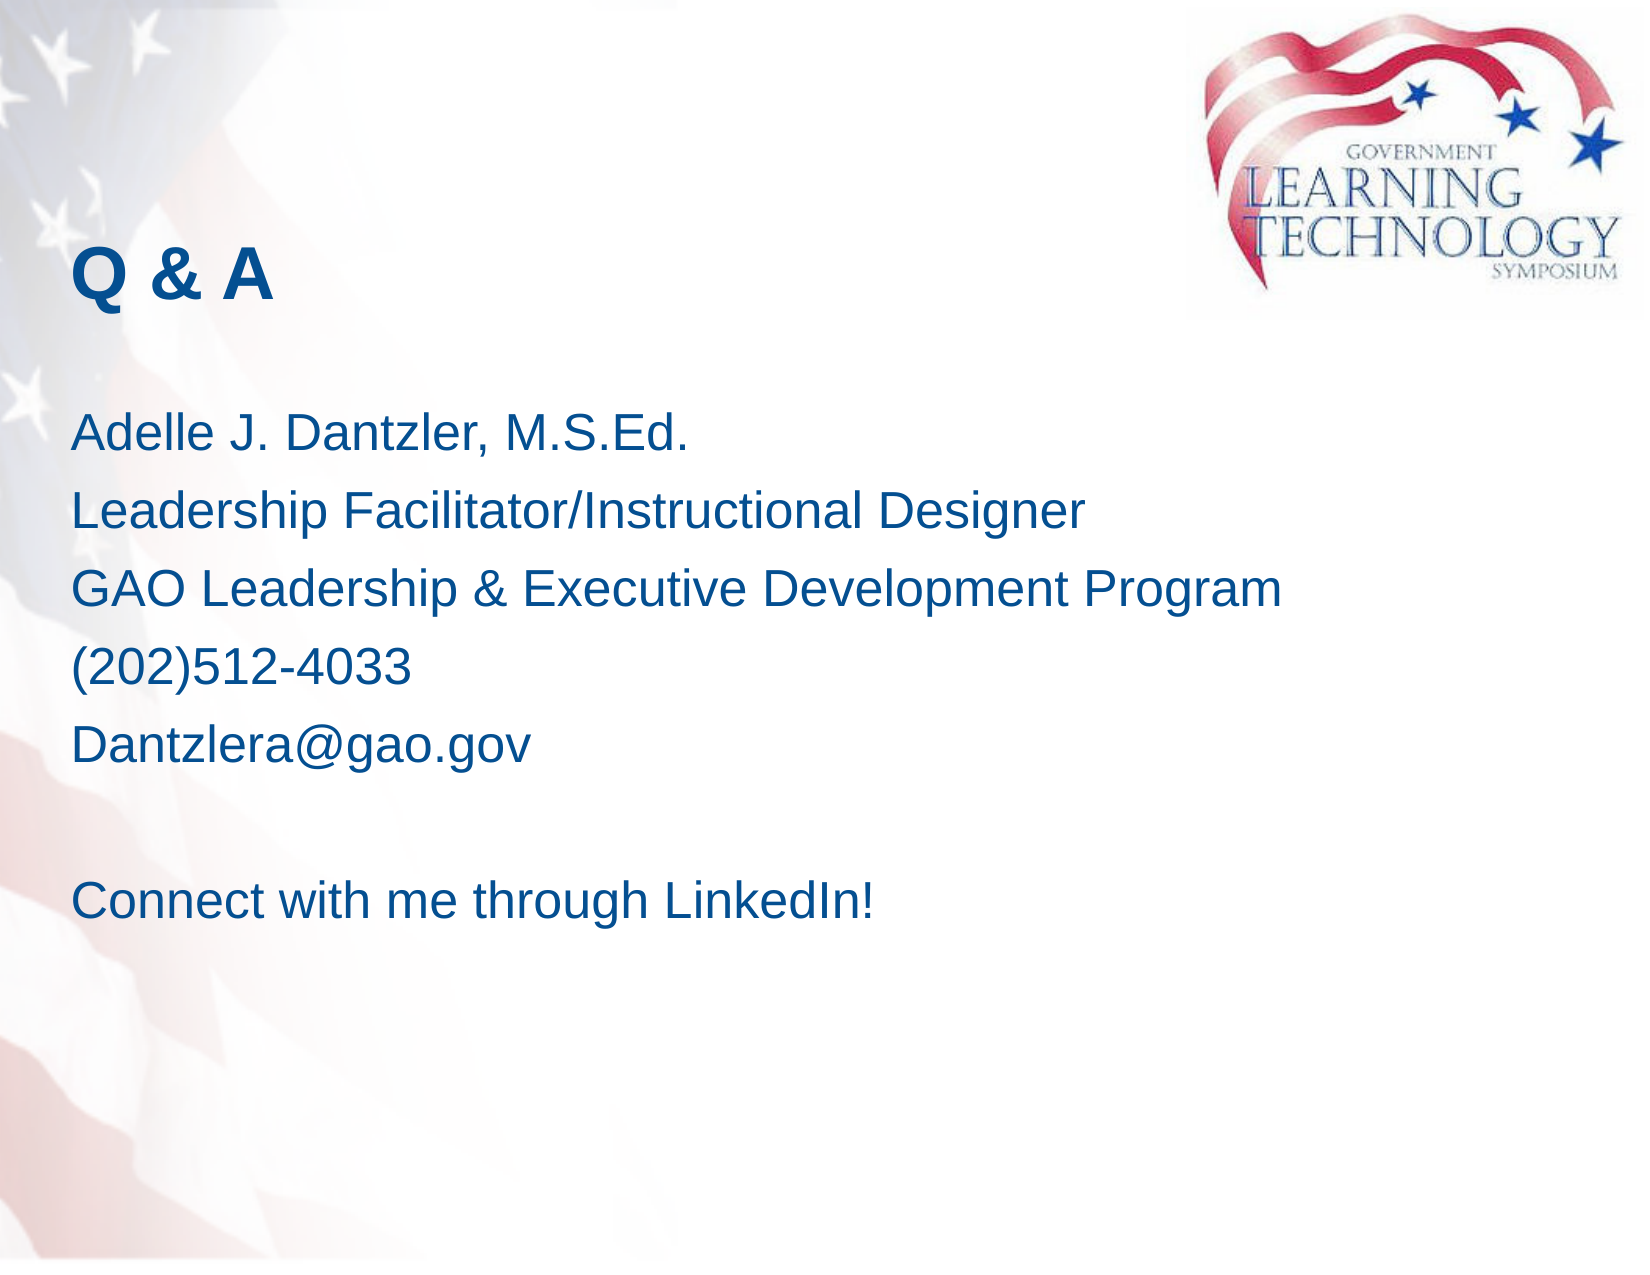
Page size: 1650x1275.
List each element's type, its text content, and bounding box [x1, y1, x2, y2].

title Q & A [53, 184, 1592, 354]
picture [0, 0, 1650, 1275]
list Adelle J. Dantzler, M.S.Ed. Leadership Facilitator/Instructional Designer GAO Leadership & Executive Development Program (202)512-4033 Dantzlera@gao.gov Connect with me through LinkedIn! [53, 389, 1592, 1176]
